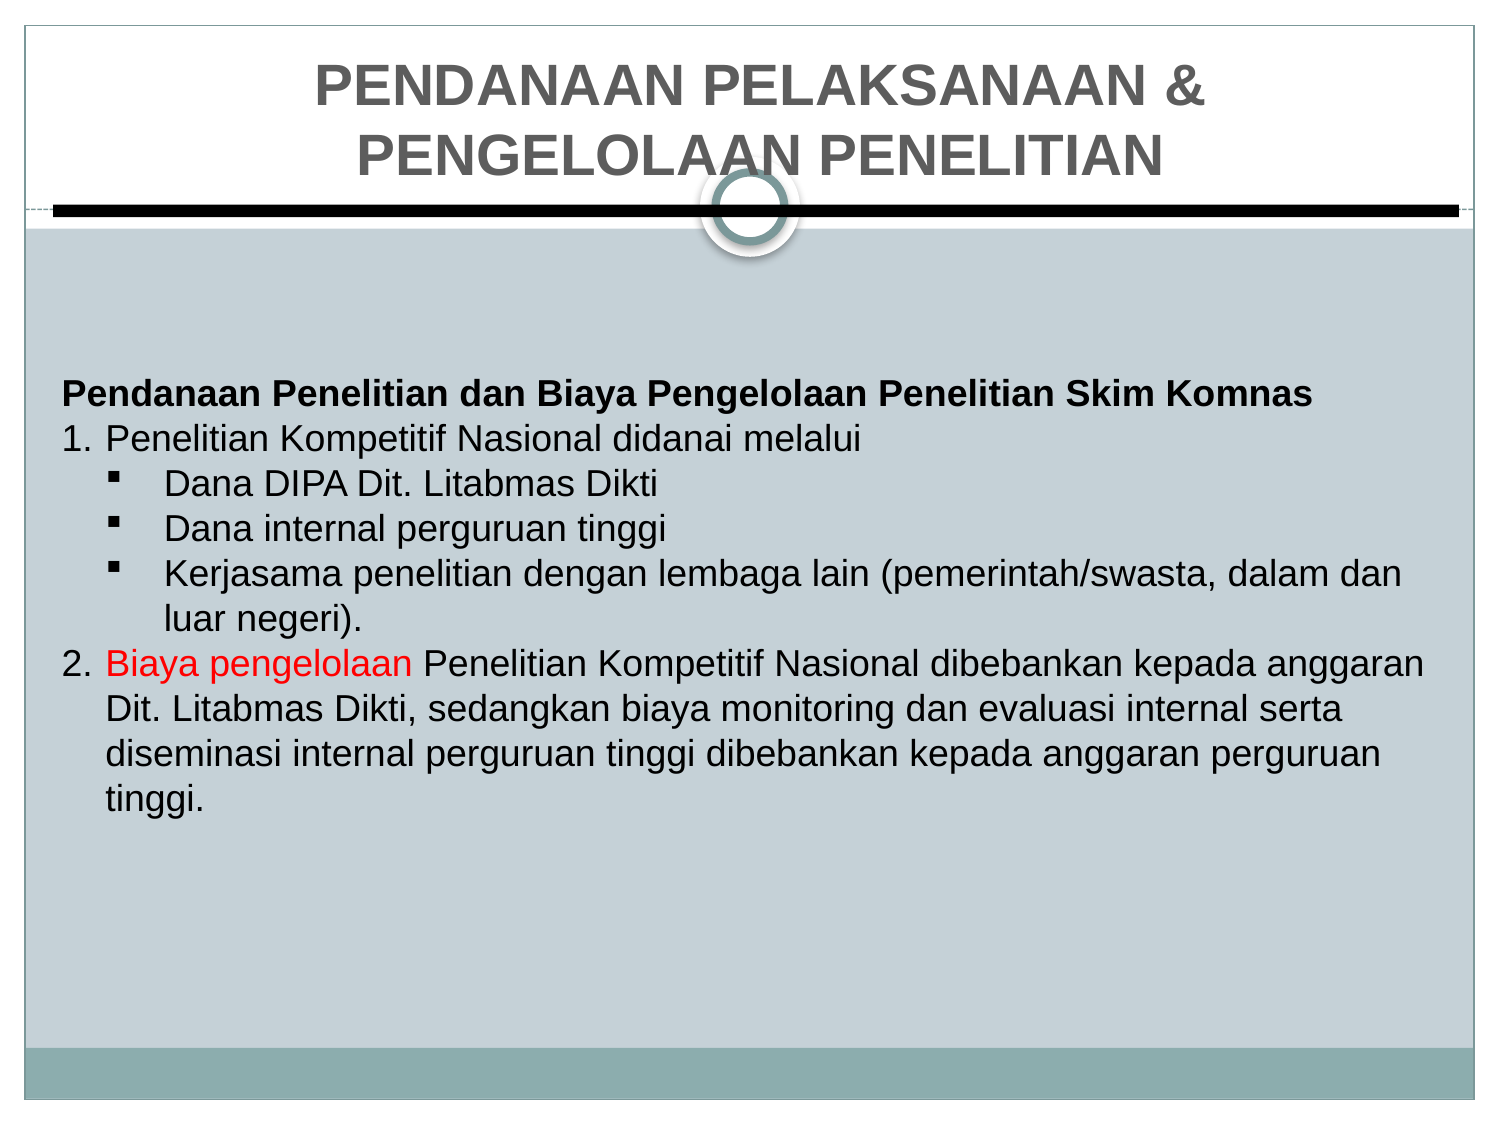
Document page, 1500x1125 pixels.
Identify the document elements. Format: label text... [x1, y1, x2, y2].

text_box Pendanaan Penelitian dan Biaya Pengelolaan Penelitian Skim Komnas 1. Penelitian Kompetitif Nasional didanai melalui Dana DIPA Dit. Litabmas Dikti Dana internal perguruan tinggi Kerjasama penelitian dengan lembaga lain (pemerintah/swasta, dalam dan luar negeri). 2. Biaya pengelolaan Penelitian Kompetitif Nasional dibebankan kepada anggaran Dit. Litabmas Dikti, sedangkan biaya monitoring dan evaluasi internal serta diseminasi internal perguruan tinggi dibebankan kepada anggaran perguruan tinggi. [46, 316, 1465, 827]
text_box PENDANAAN PELAKSANAAN & PENGELOLAAN PENELITIAN [175, 23, 1346, 210]
